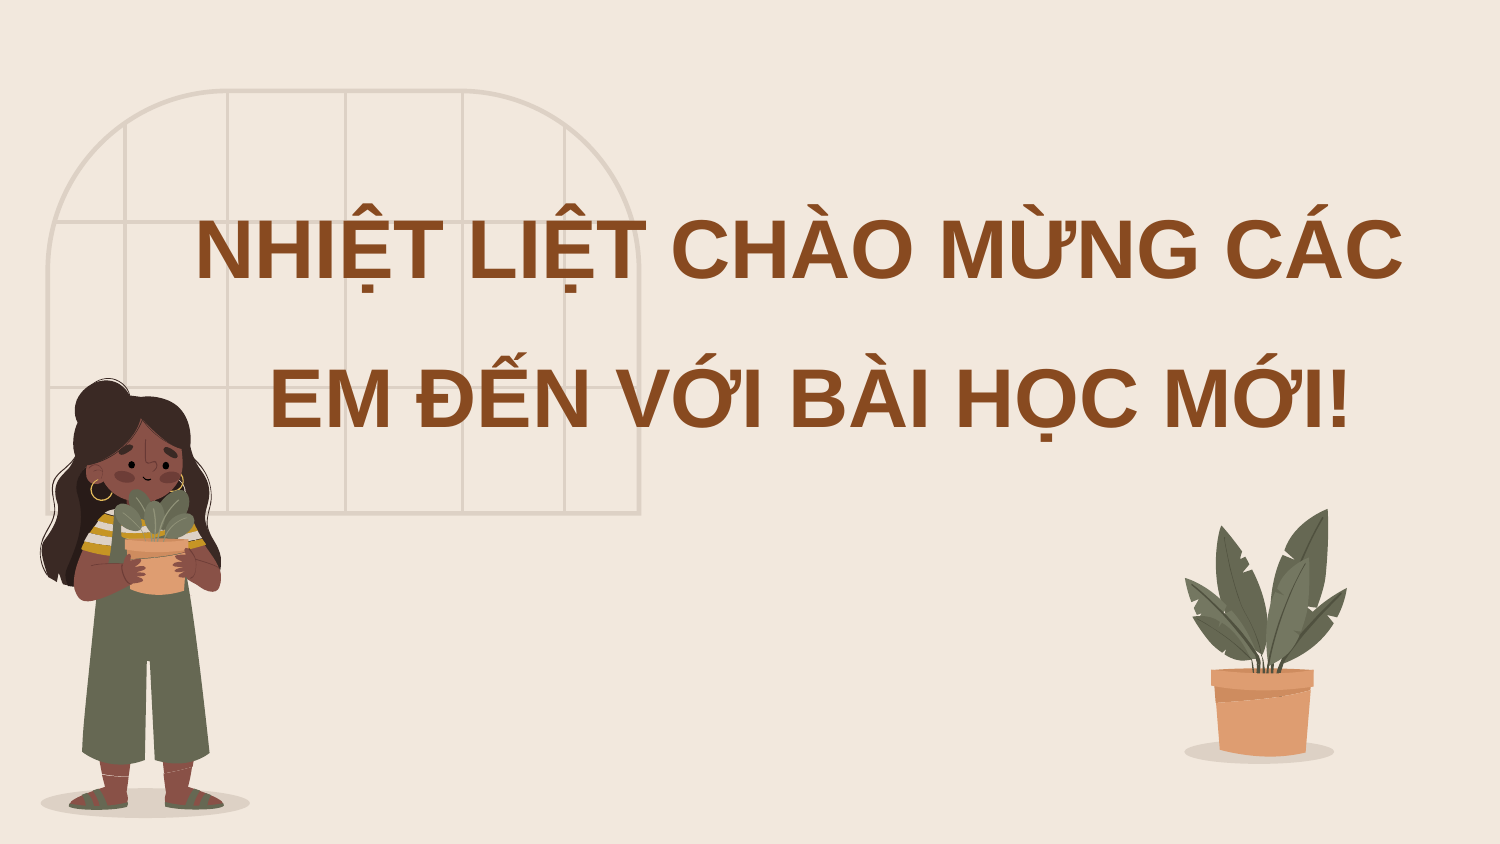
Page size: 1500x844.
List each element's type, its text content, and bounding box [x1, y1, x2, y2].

title NHIỆT LIỆT CHÀO MỪNG CÁC EM ĐẾN VỚI BÀI HỌC MỚI! [646, 99, 1500, 490]
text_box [1184, 508, 1348, 765]
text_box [45, 88, 642, 516]
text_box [39, 373, 250, 819]
